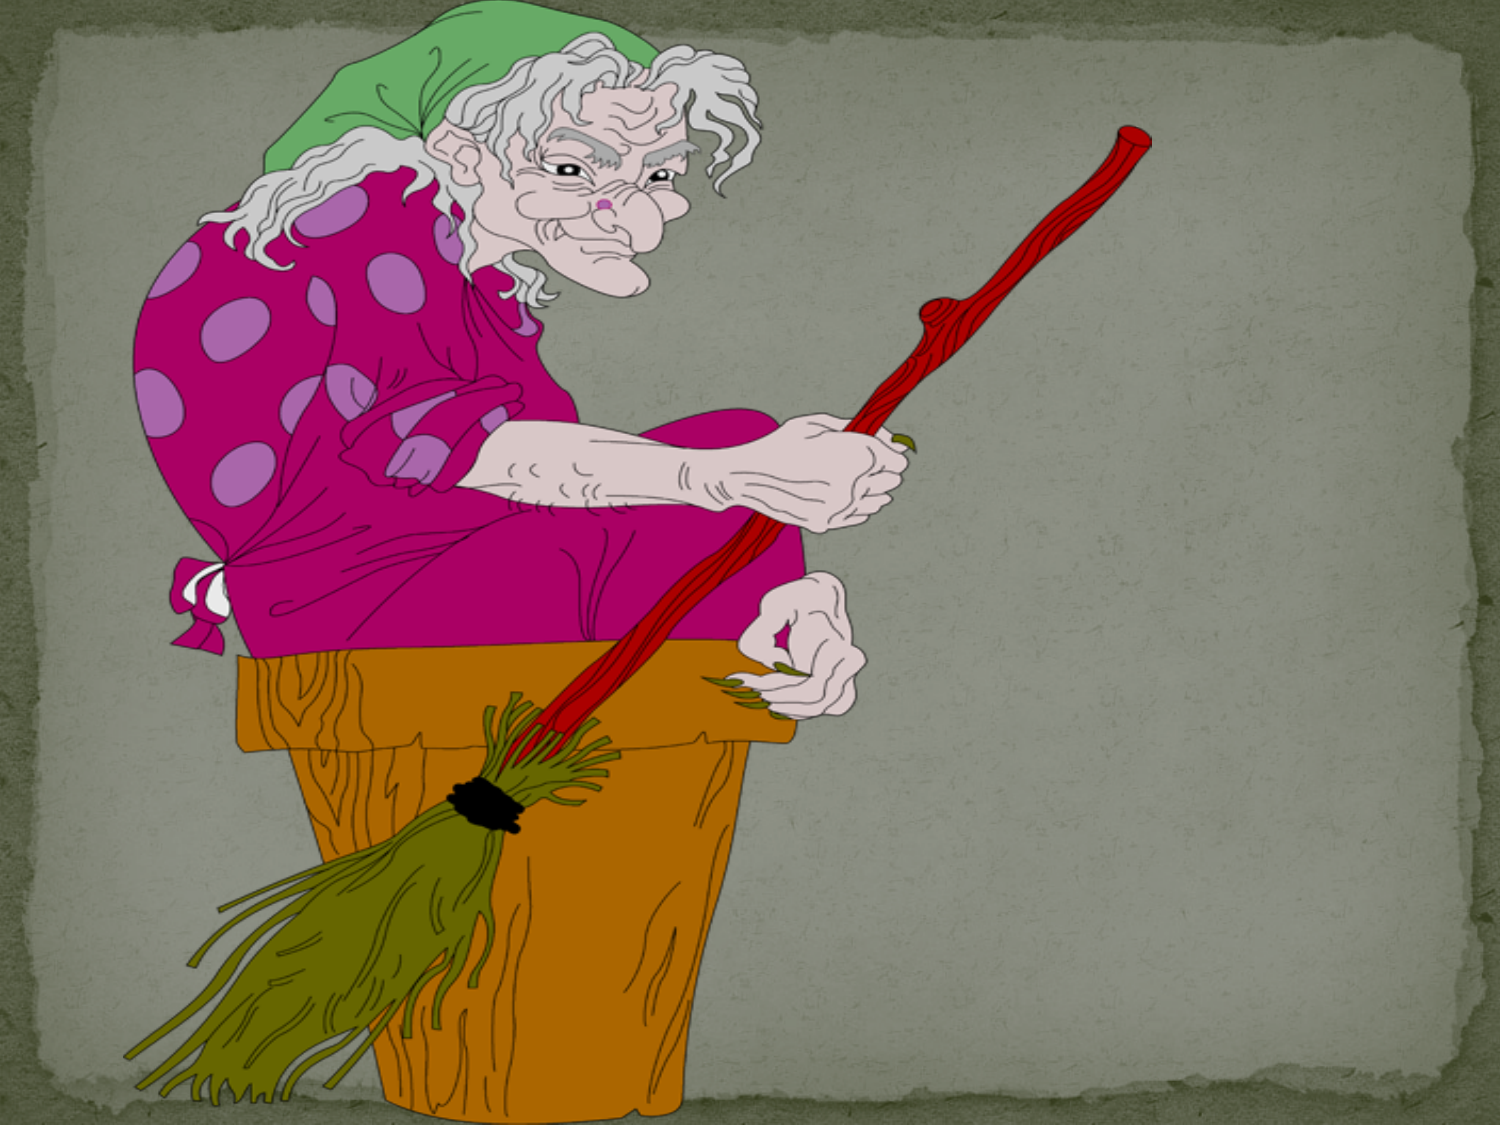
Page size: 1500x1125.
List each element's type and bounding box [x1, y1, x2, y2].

picture [123, 0, 1152, 1125]
